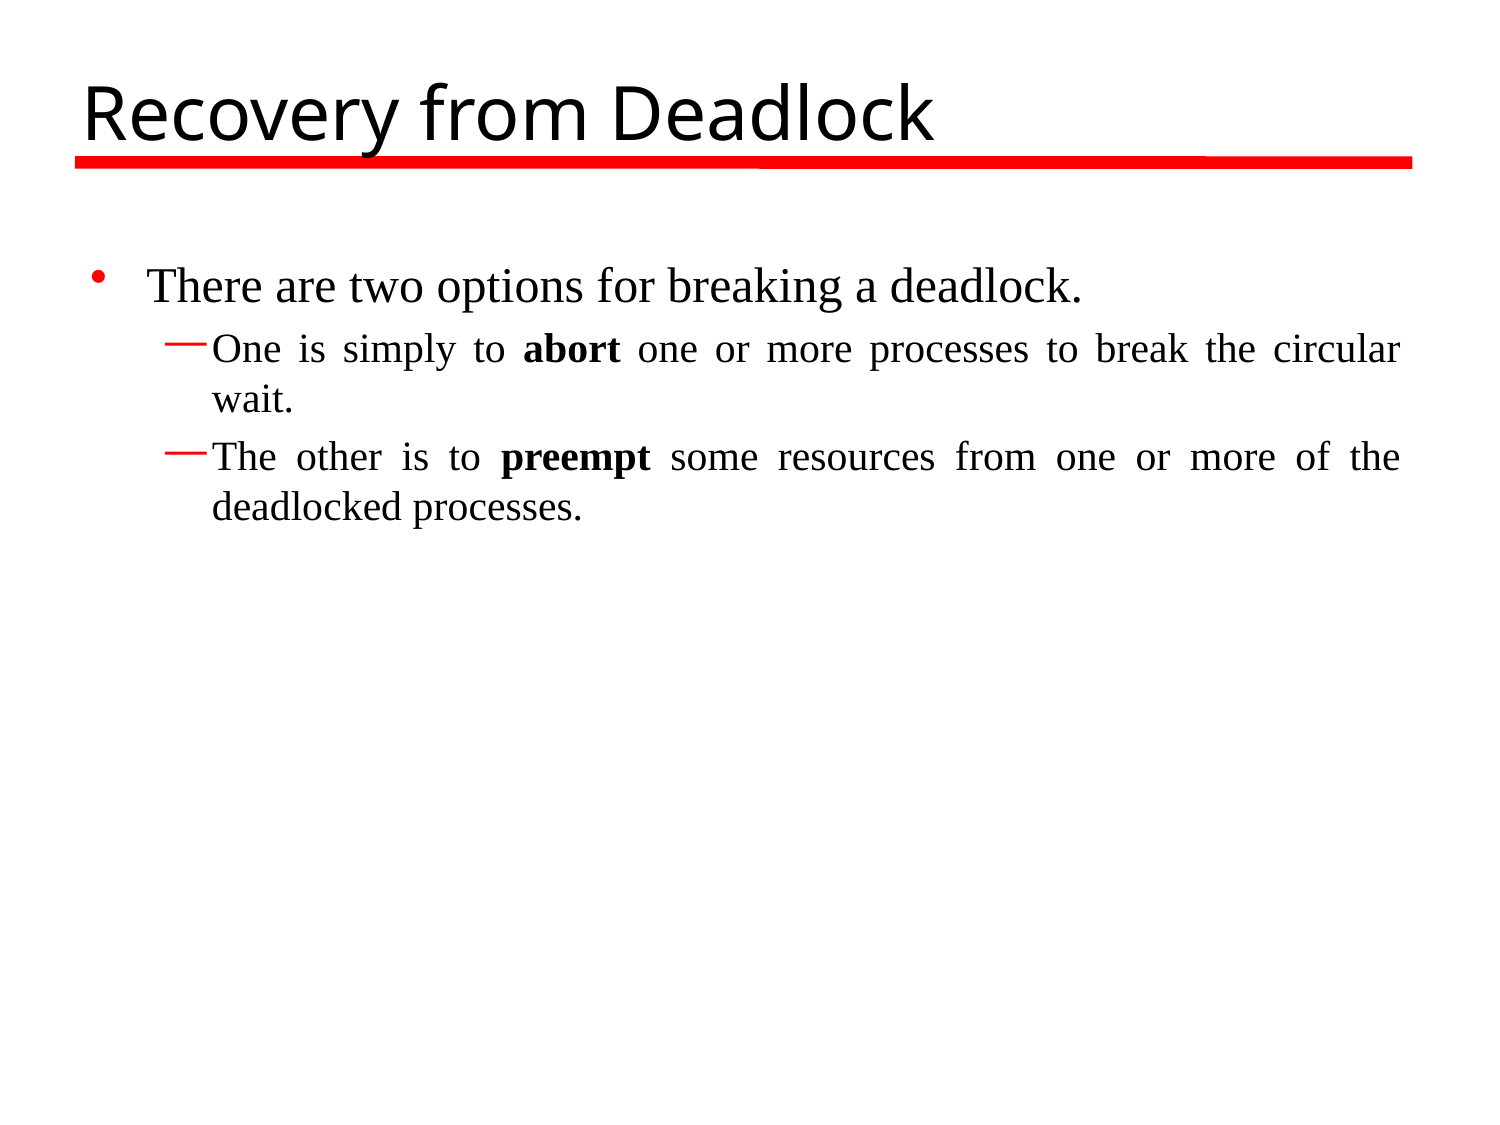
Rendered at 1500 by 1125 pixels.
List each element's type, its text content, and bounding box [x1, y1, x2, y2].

title Recovery from Deadlock [66, 24, 1413, 163]
list There are two options for breaking a deadlock. One is simply to abort one or more processes to break the circular wait. The other is to preempt some resources from one or more of the deadlocked processes. [75, 174, 1417, 1100]
